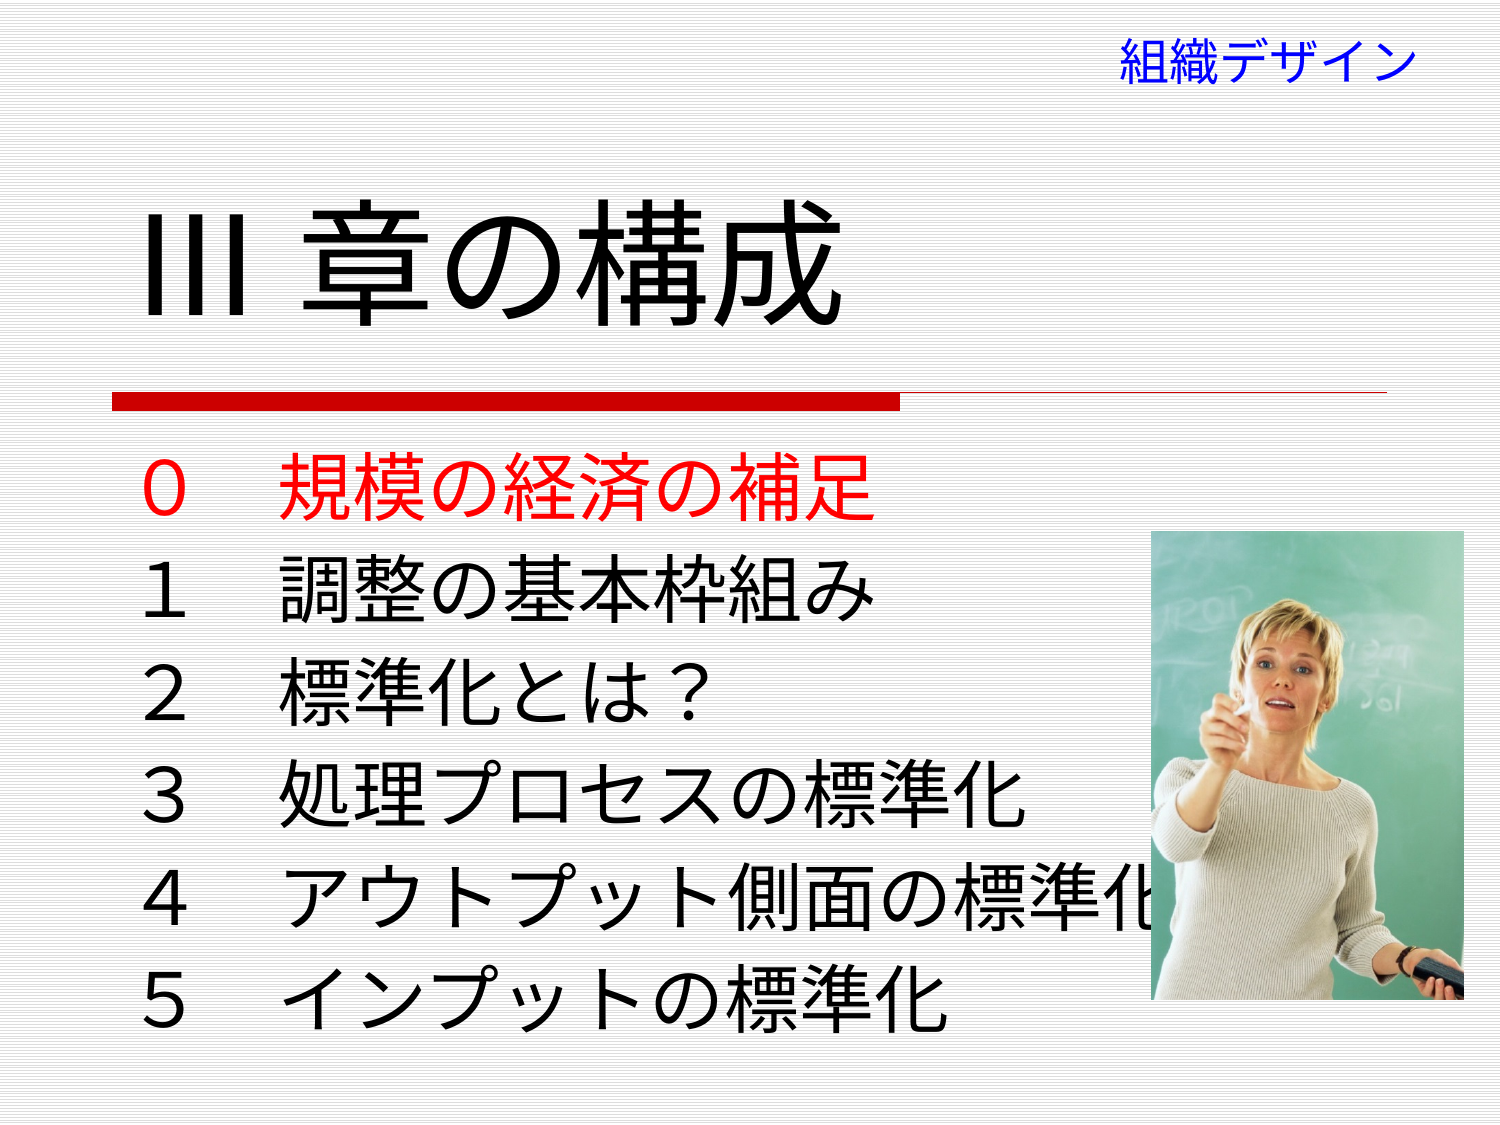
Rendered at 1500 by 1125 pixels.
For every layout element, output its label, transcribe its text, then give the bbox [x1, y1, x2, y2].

text_box 組織デザイン [1104, 23, 1447, 99]
picture [1151, 531, 1464, 1000]
subtitle ０ 規模の経済の補足 １ 調整の基本枠組み ２ 標準化とは？ ３ 処理プロセスの標準化 ４ アウトプット側面の標準化 ５ インプットの標準化 [111, 432, 1500, 1071]
title Ⅲ章の構成 [111, 125, 1412, 351]
